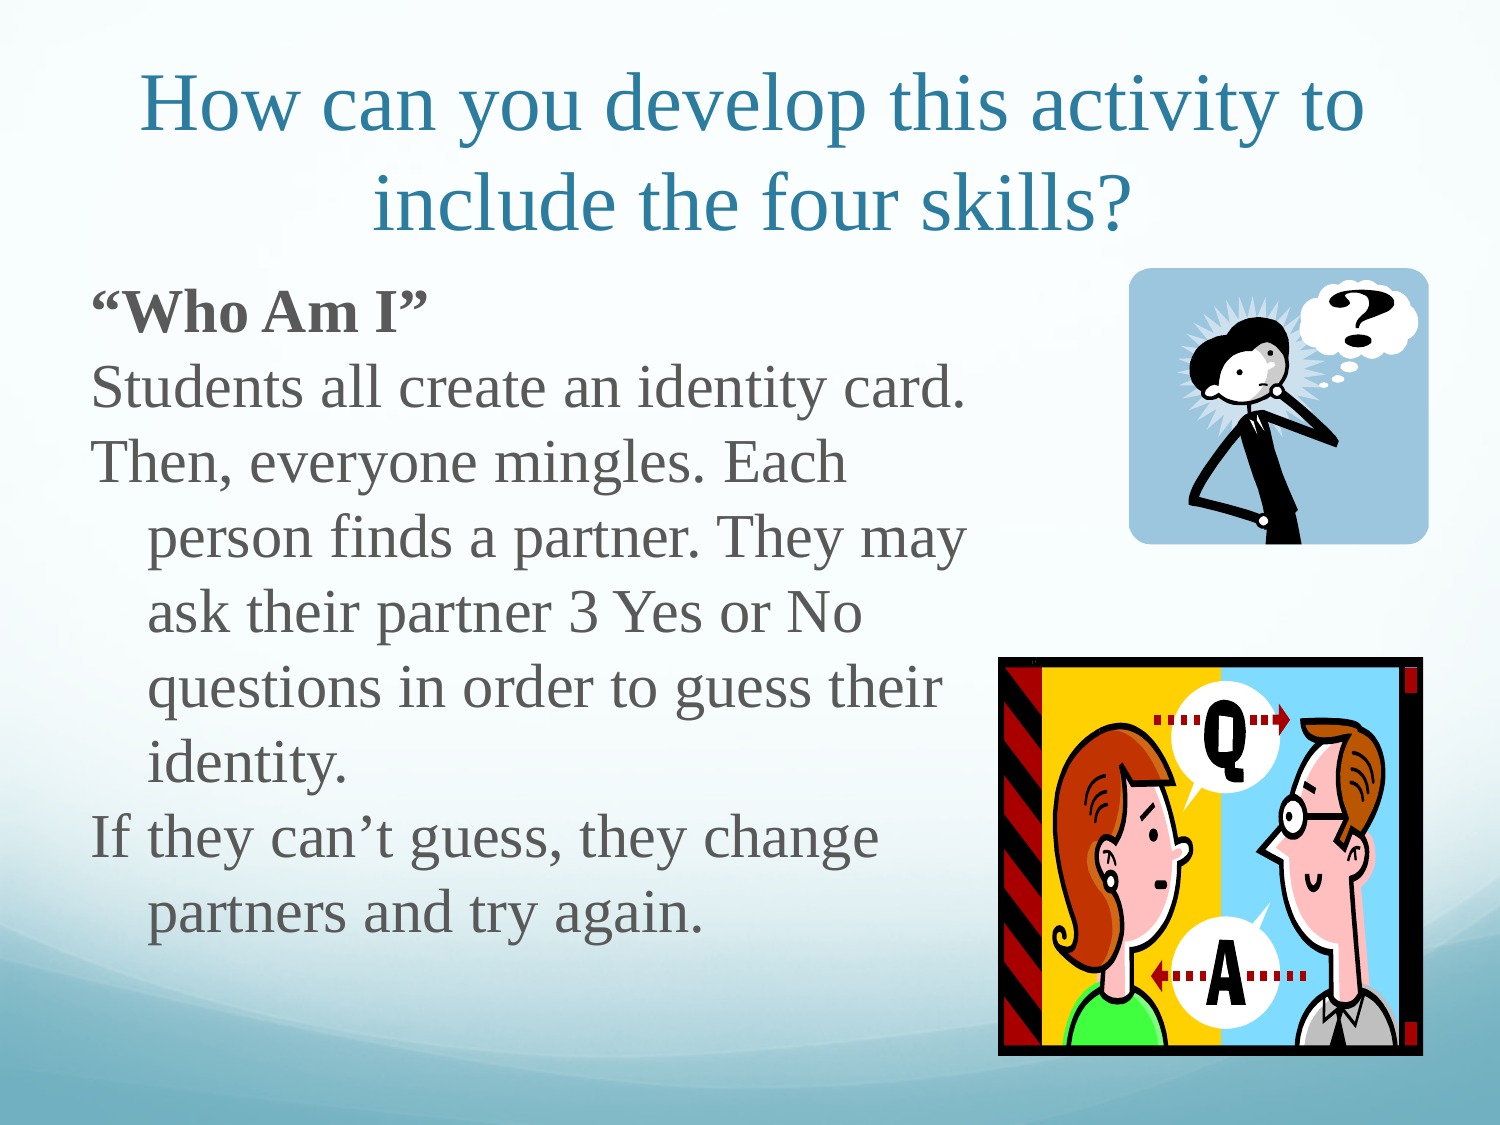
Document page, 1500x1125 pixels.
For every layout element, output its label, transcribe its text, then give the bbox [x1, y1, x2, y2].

list “Who Am I” Students all create an identity card. Then, everyone mingles. Each person finds a partner. They may ask their partner 3 Yes or No questions in order to guess their identity. If they can’t guess, they change partners and try again. [74, 262, 1034, 1006]
picture [1127, 266, 1431, 546]
picture [997, 656, 1424, 1057]
title How can you develop this activity to include the four skills? [93, 34, 1414, 255]
